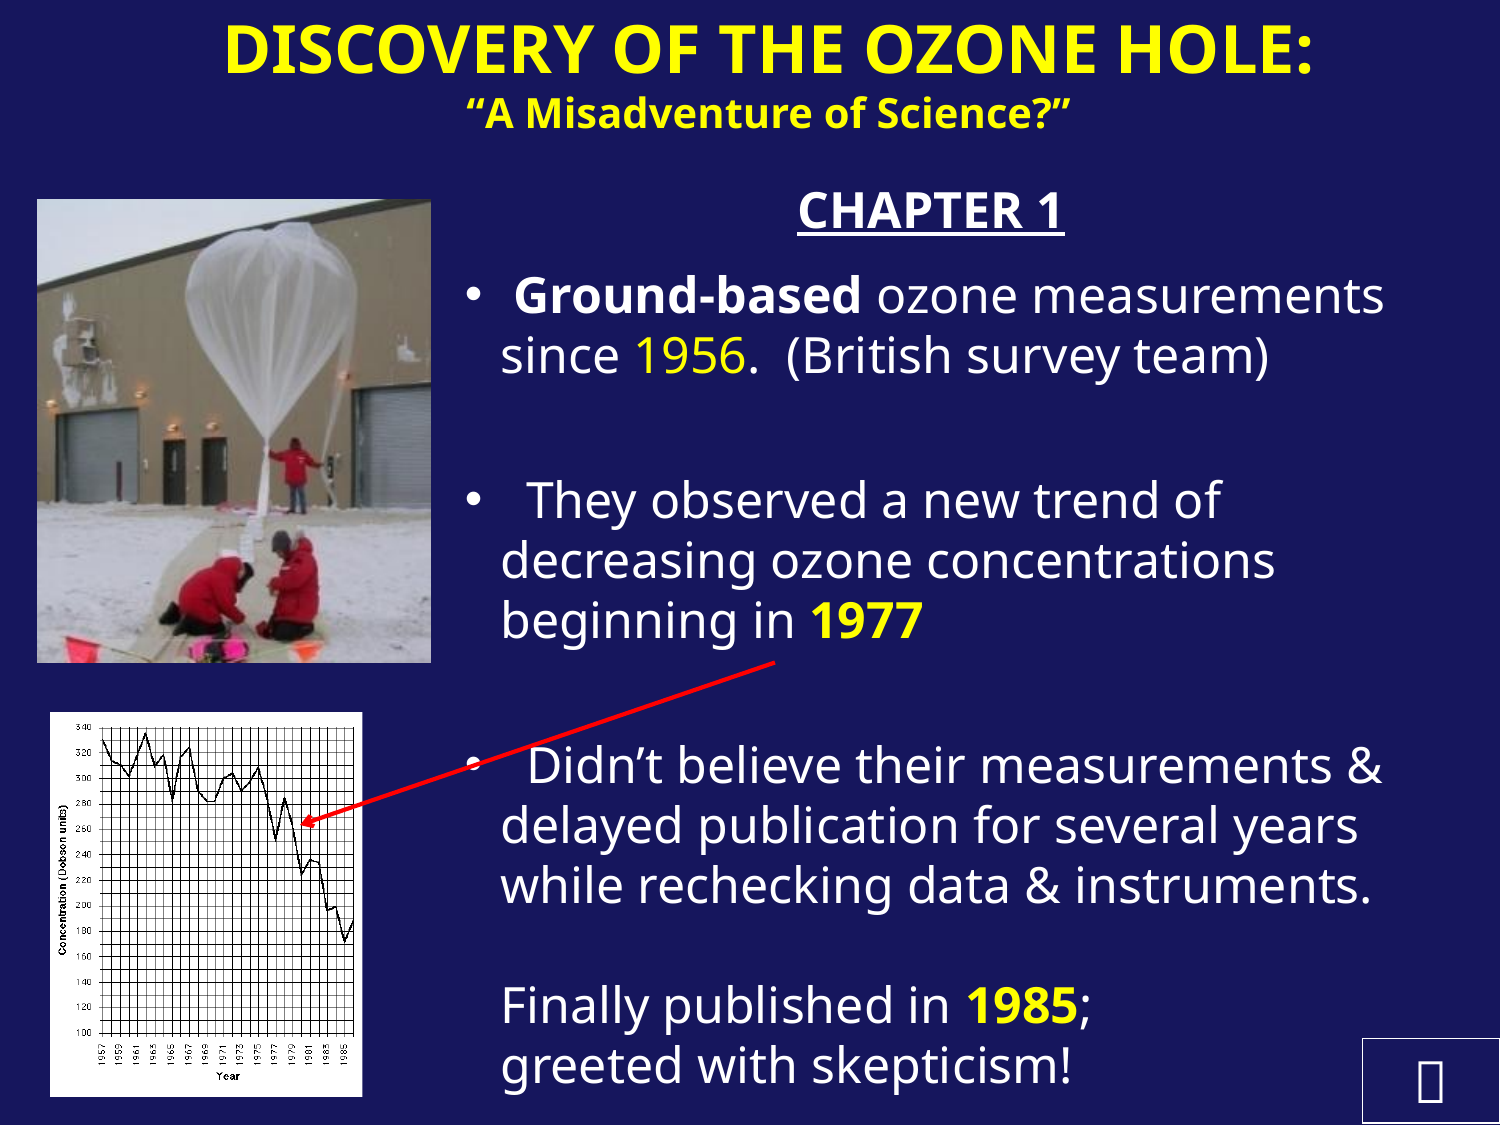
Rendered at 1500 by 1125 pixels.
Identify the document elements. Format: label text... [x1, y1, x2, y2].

text_box  [1362, 1038, 1500, 1123]
picture [37, 199, 432, 663]
text_box CHAPTER 1 Ground-based ozone measurements since 1956. (British survey team) They observed a new trend of decreasing ozone concentrations beginning in 1977 Didn’t believe their measurements & delayed publication for several years while rechecking data & instruments. Finally published in 1985; greeted with skepticism! [449, 170, 1413, 1101]
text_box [49, 662, 776, 1097]
text_box DISCOVERY OF THE OZONE HOLE: “A Misadventure of Science?” [37, 0, 1500, 145]
